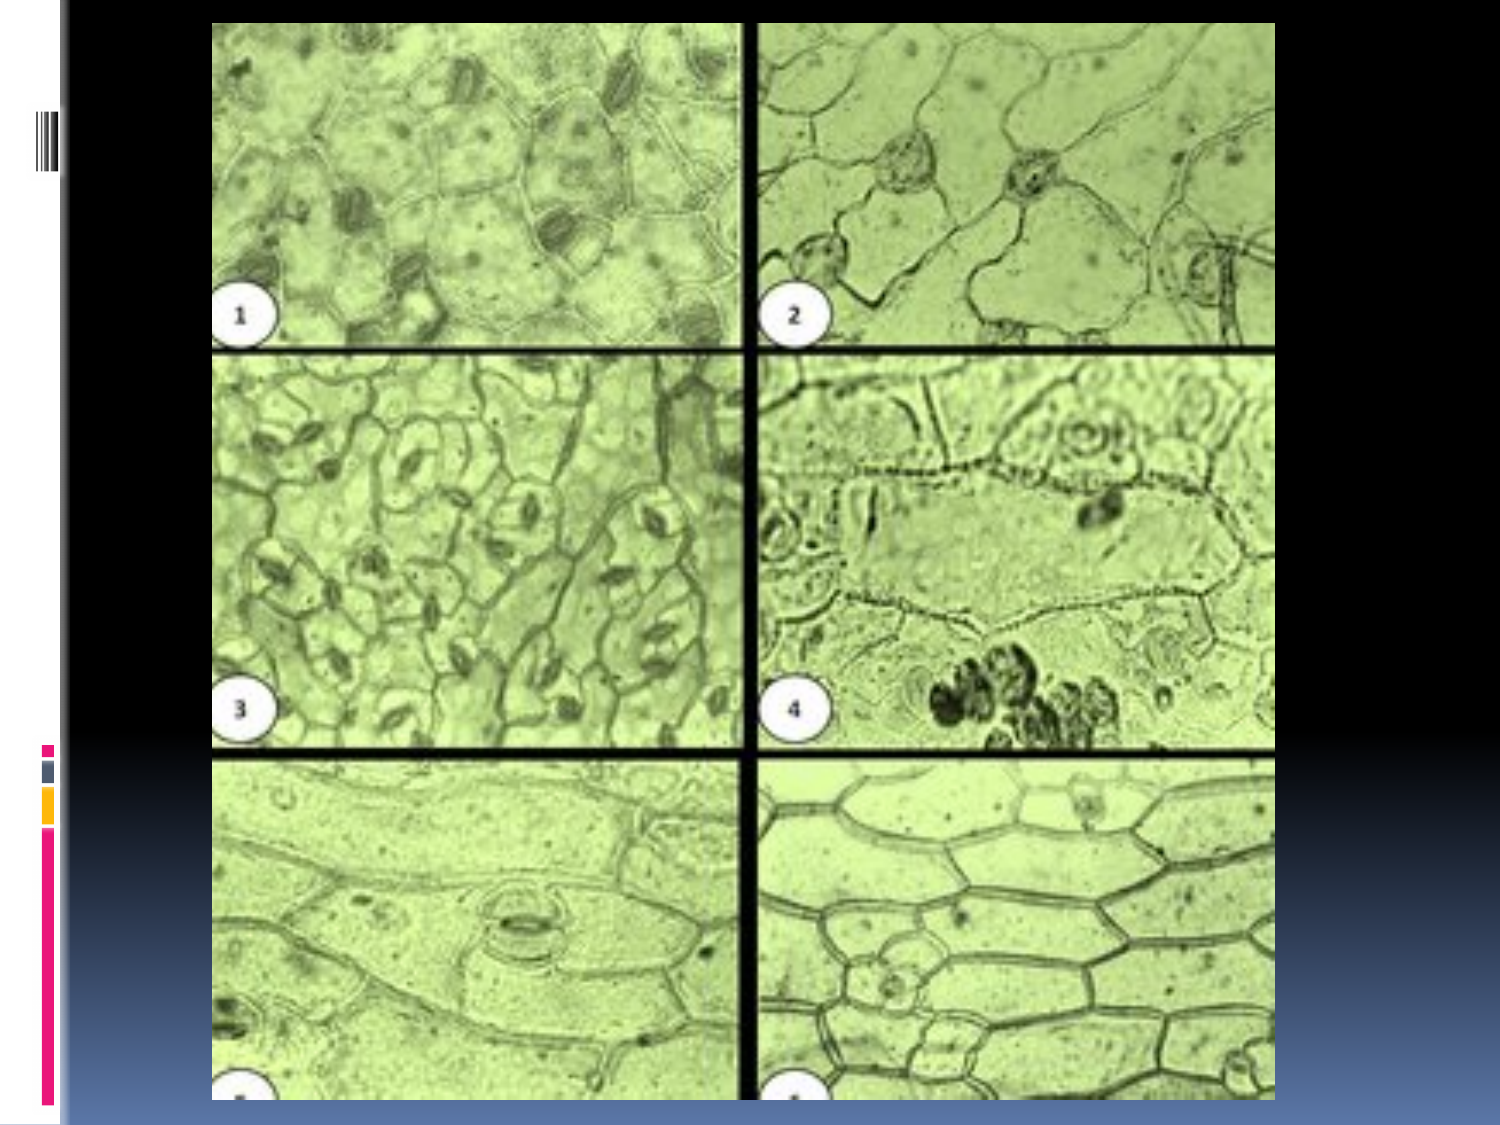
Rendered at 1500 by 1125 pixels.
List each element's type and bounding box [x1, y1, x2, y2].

picture [211, 23, 1276, 1101]
